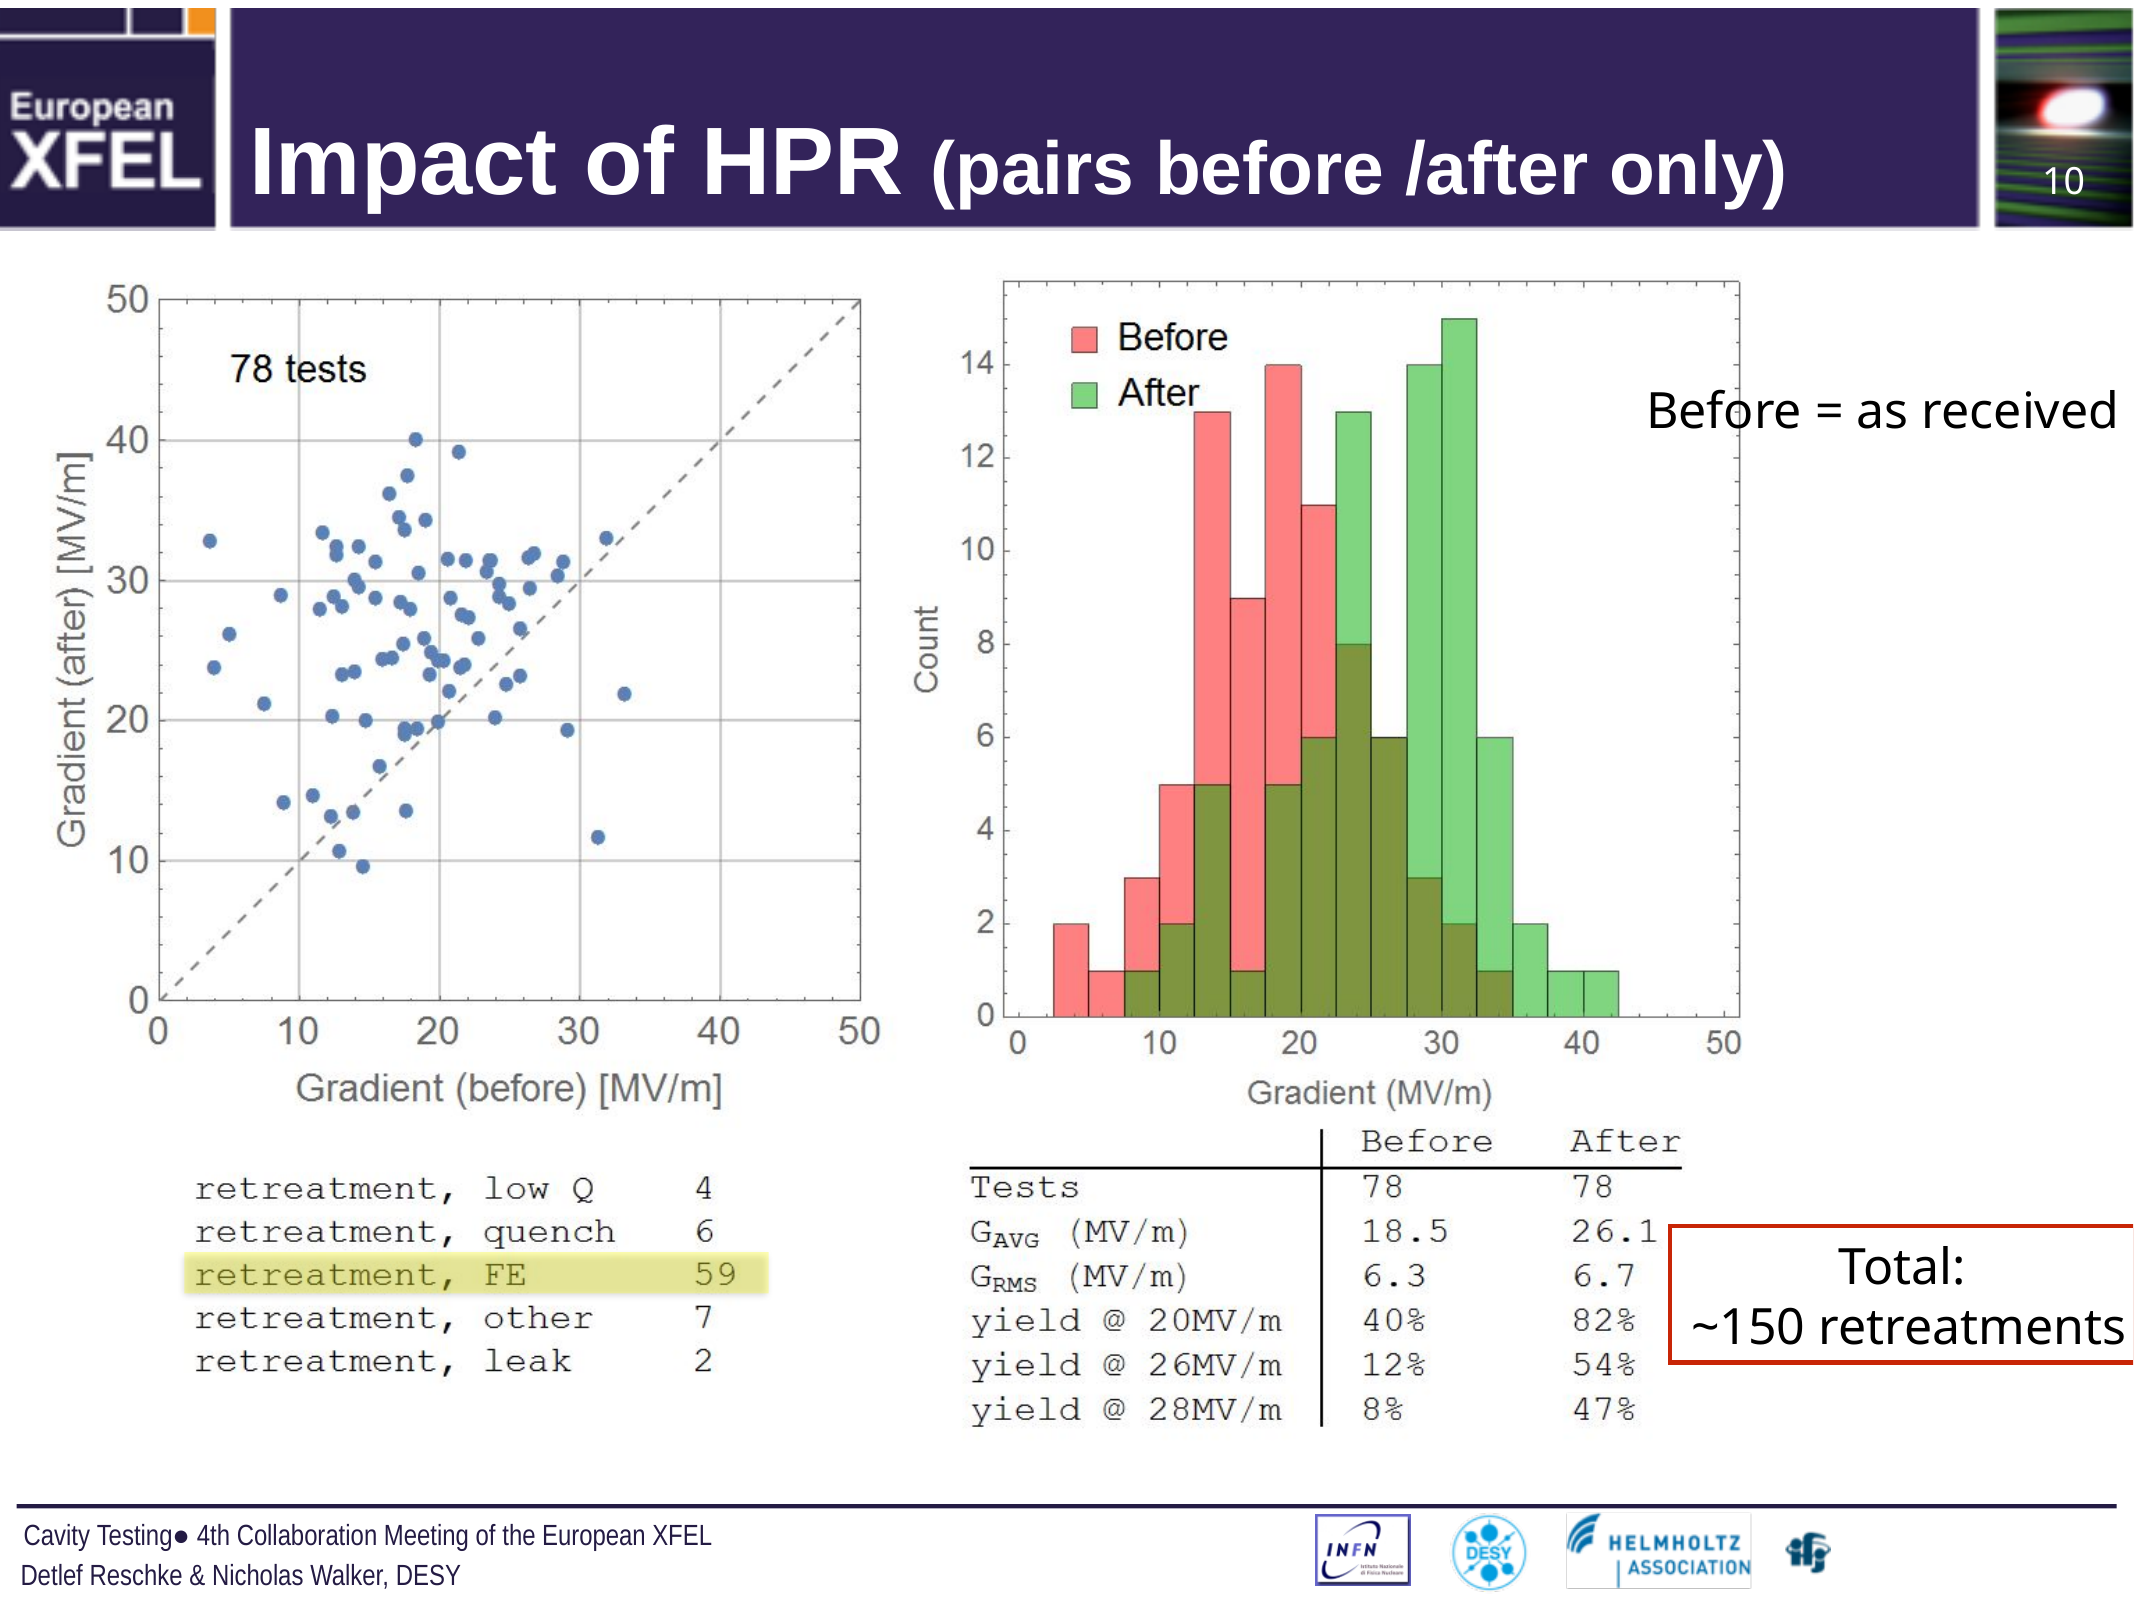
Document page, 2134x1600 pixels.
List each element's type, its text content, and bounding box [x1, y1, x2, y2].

picture [1315, 1514, 1411, 1586]
title Impact of HPR (pairs before /after only) [248, 91, 1963, 222]
text_box Before = as received [1769, 370, 2128, 447]
picture [1448, 1511, 1831, 1595]
picture [28, 260, 1760, 1453]
slide_number 10 [2032, 156, 2095, 221]
picture [0, 8, 2134, 231]
text_box Total: ~150 retreatments [1769, 1226, 2134, 1363]
